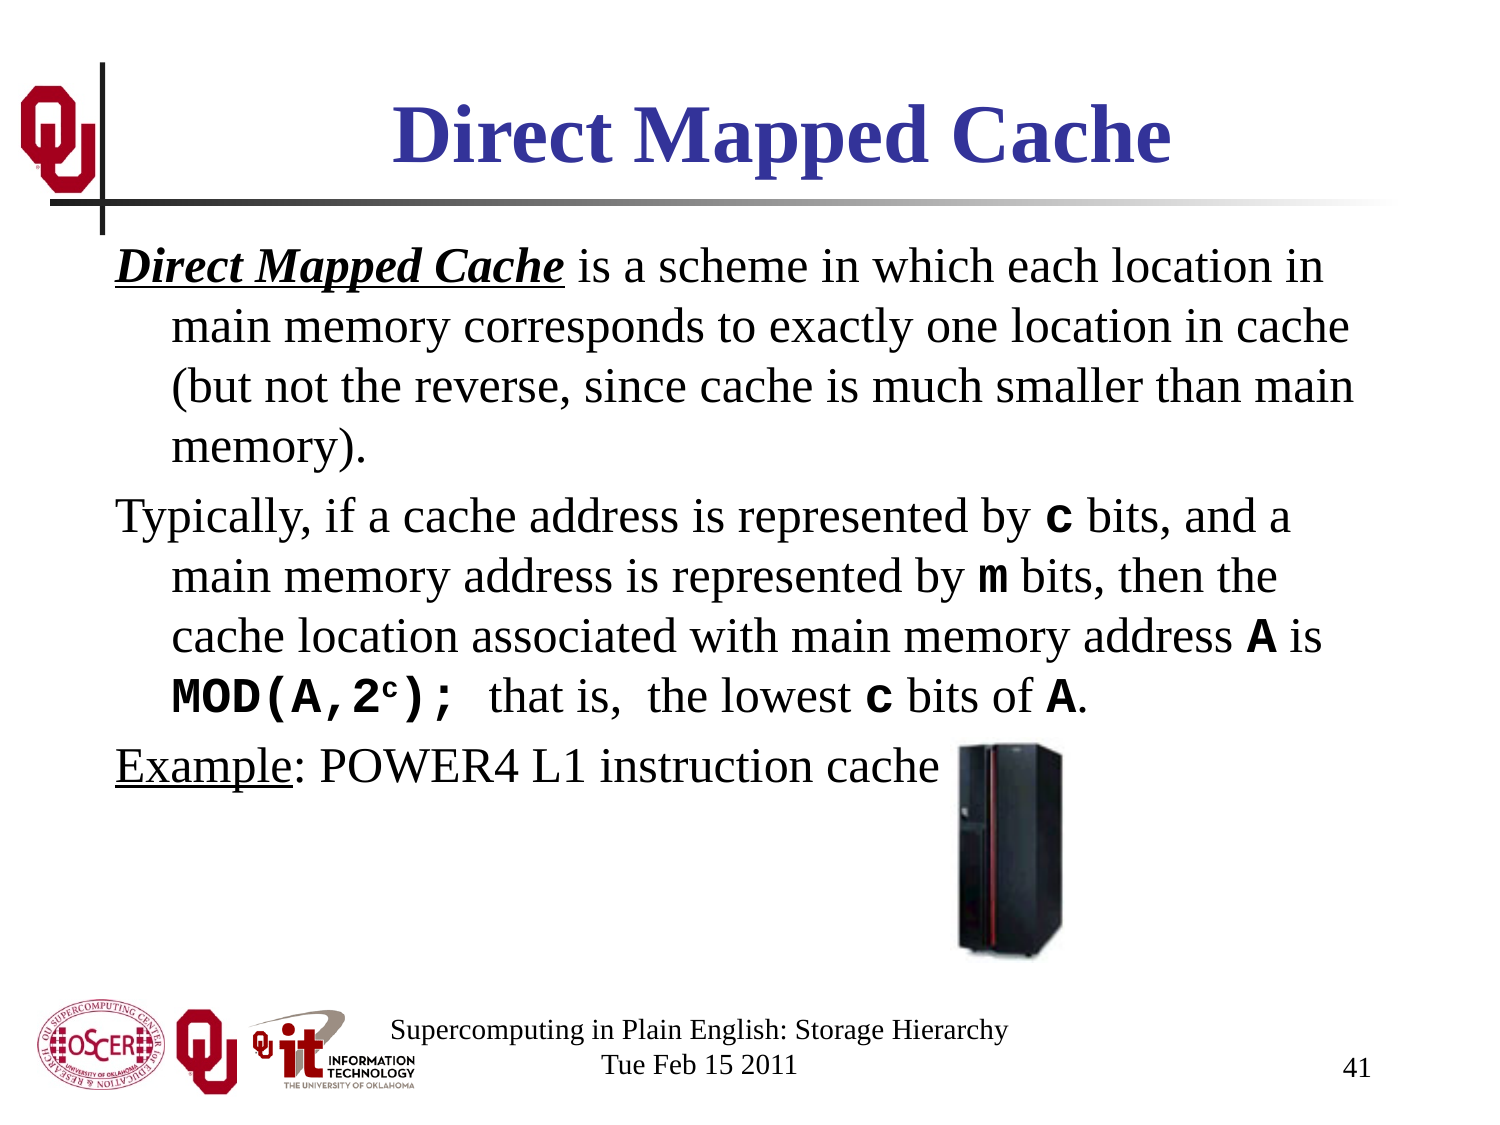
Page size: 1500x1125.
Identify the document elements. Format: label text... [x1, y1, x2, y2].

title Direct Mapped Cache [124, 74, 1442, 187]
picture [37, 999, 165, 1090]
picture [949, 737, 1071, 963]
text_box Supercomputing in Plain English: Storage Hierarchy Tue Feb 15 2011 [262, 1012, 1138, 1088]
picture [174, 999, 425, 1099]
list Direct Mapped Cache is a scheme in which each location in main memory corresponds to exactly one location in cache (but not the reverse, since cache is much smaller than main memory). Typically, if a cache address is represented by c bits, and a main memory address is represented by m bits, then the cache location associated with main memory address A is MOD(A,2c); that is, the lowest c bits of A. Example: POWER4 L1 instruction cache [99, 224, 1374, 988]
slide_number 41 [1174, 1015, 1388, 1091]
picture [18, 83, 97, 196]
